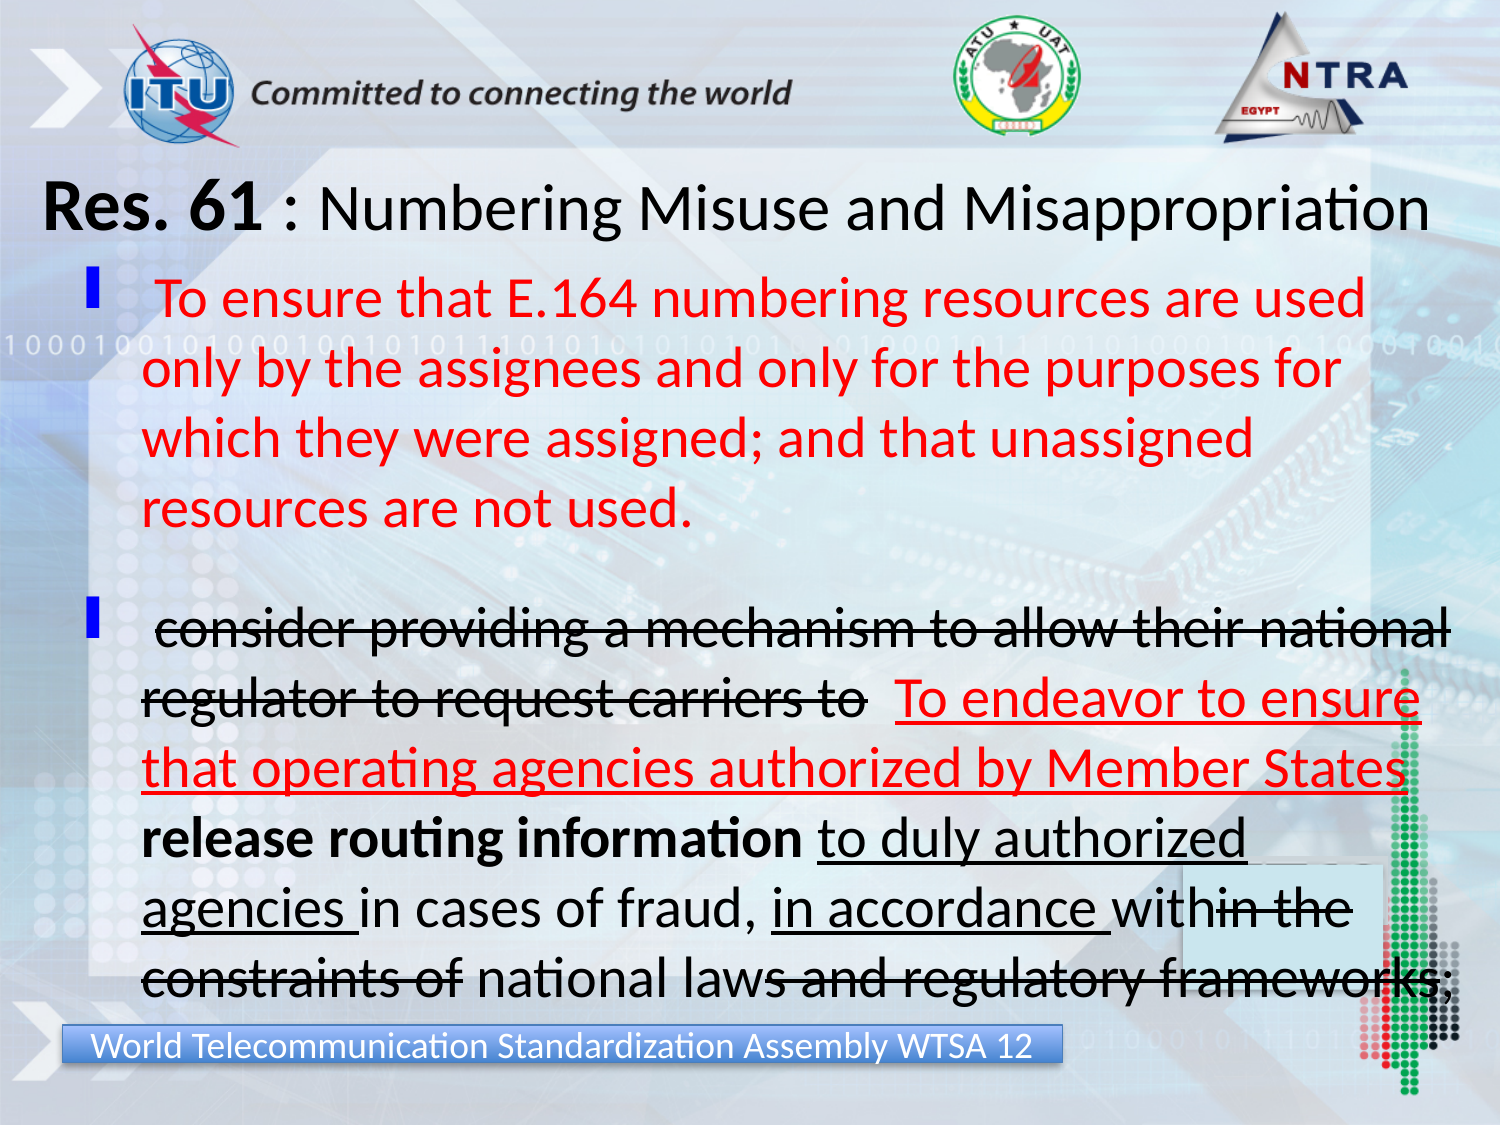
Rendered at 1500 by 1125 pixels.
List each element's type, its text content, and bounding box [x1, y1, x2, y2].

title Res. 61 : Numbering Misuse and Misappropriation [0, 148, 1475, 263]
picture [0, 0, 1500, 1125]
list To ensure that E.164 numbering resources are used only by the assignees and only for the purposes for which they were assigned; and that unassigned resources are not used. consider providing a mechanism to allow their national regulator to request carriers to To endeavor to ensure that operating agencies authorized by Member States release routing information to duly authorized agencies in cases of fraud, in accordance within the constraints of national laws and regulatory frameworks; [70, 263, 1475, 1100]
